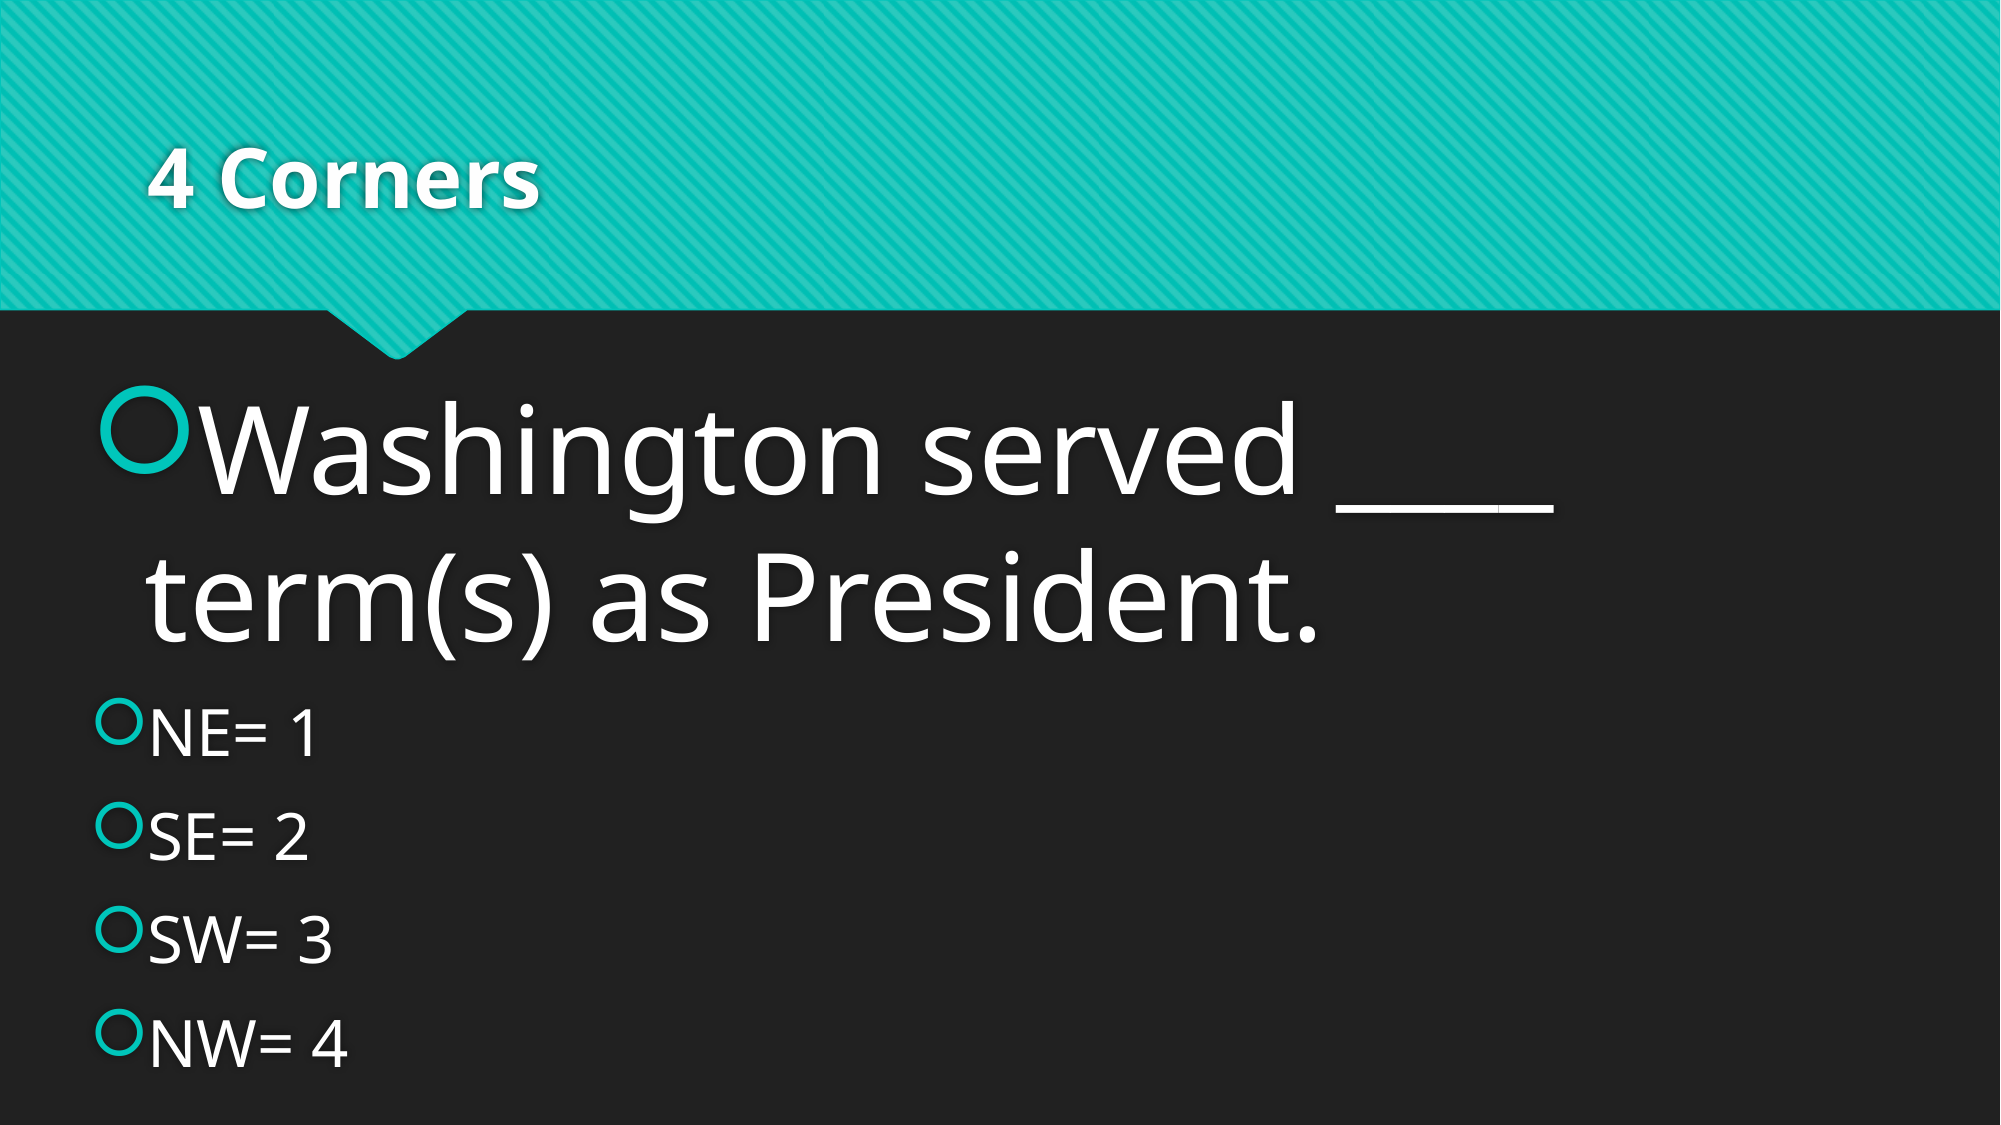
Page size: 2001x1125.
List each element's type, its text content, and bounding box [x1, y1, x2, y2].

list Washington served ____ term(s) as President. ﻿ NE= 1 SE= 2 SW= 3 NW= 4 [75, 364, 1866, 1092]
title 4 Corners [132, 73, 1868, 233]
